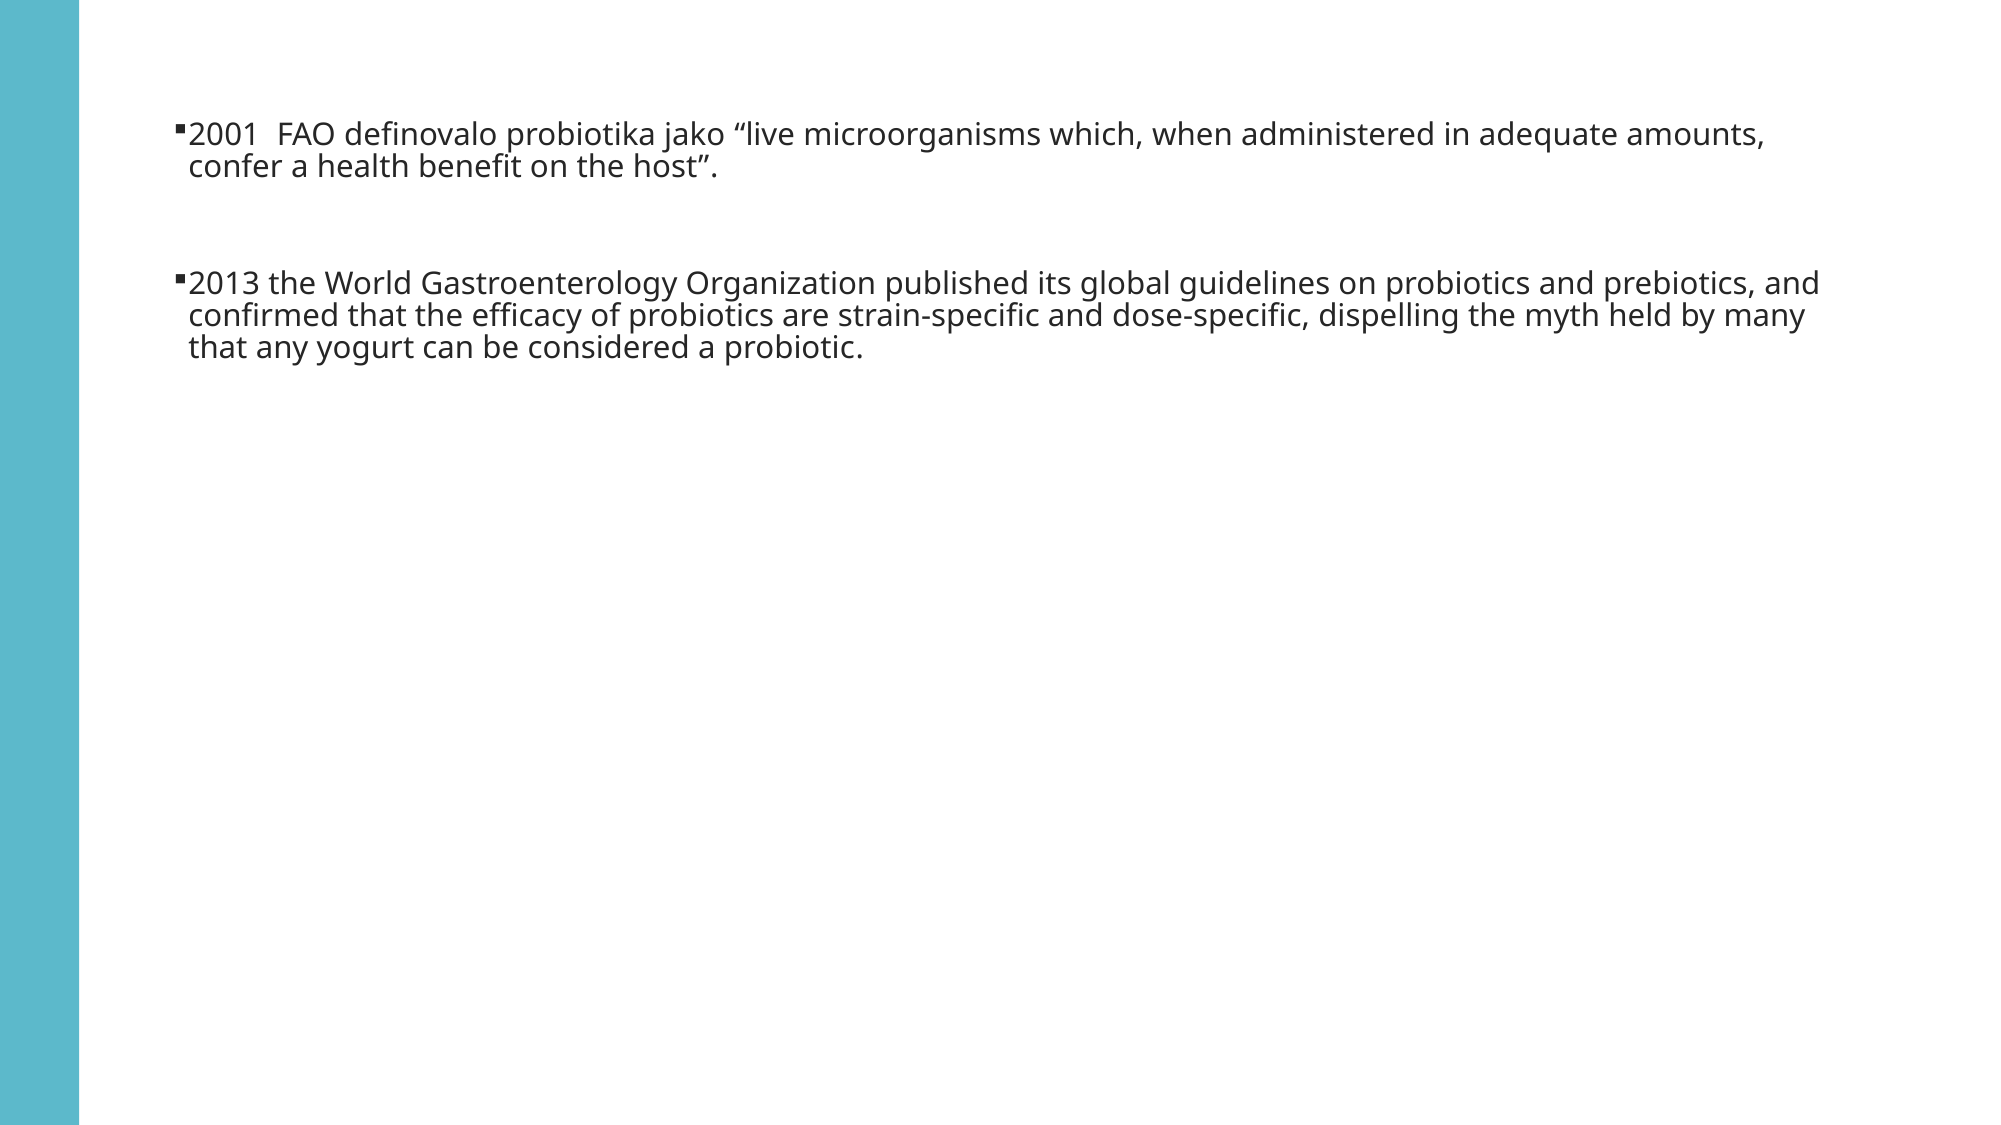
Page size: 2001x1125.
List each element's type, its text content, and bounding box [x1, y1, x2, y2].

list 2001 FAO definovalo probiotika jako “live microorganisms which, when administered in adequate amounts, confer a health benefit on the host”. 2013 the World Gastroenterology Organization published its global guidelines on probiotics and prebiotics, and confirmed that the efficacy of probiotics are strain-specific and dose-specific, dispelling the myth held by many that any yogurt can be considered a probiotic. [158, 112, 1850, 1000]
text_box [0, 0, 80, 1125]
